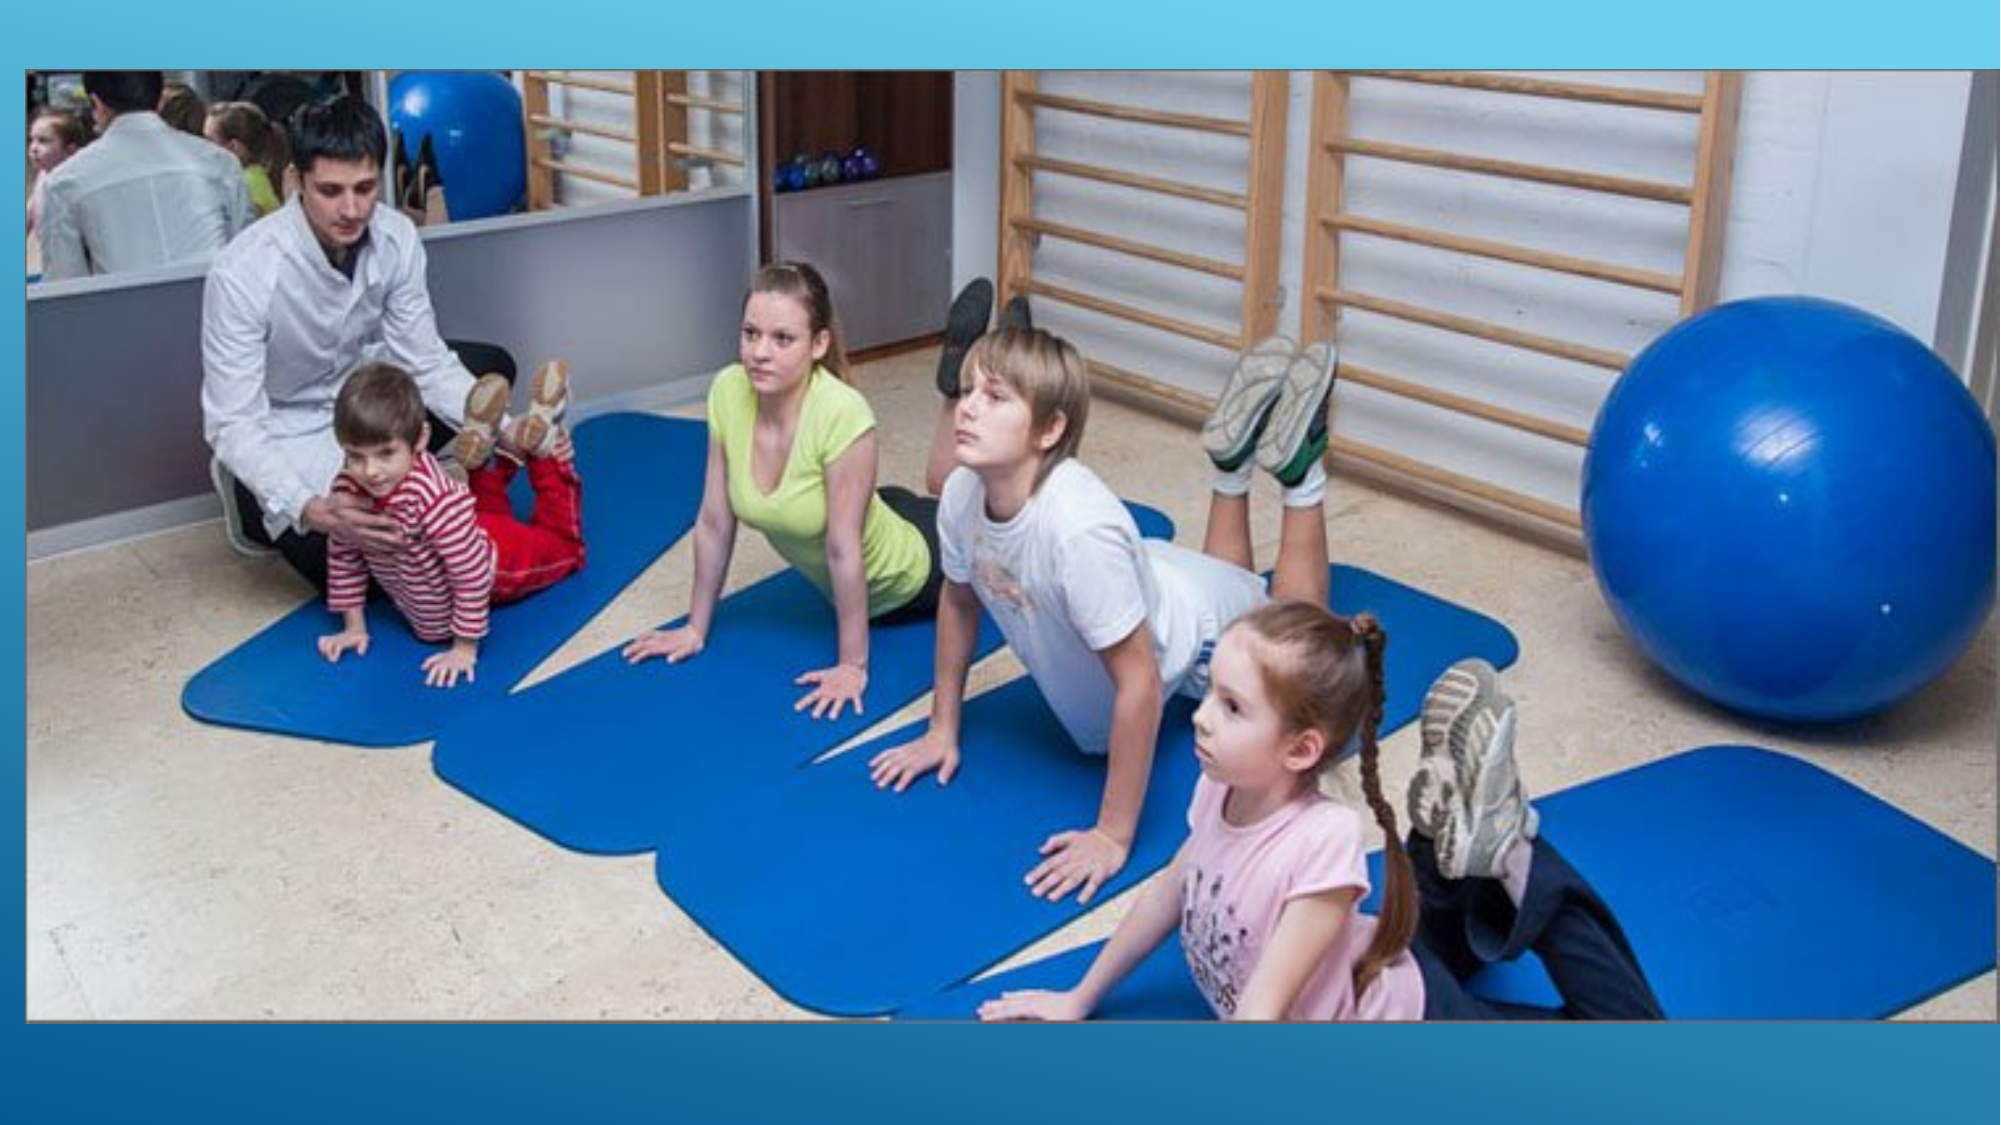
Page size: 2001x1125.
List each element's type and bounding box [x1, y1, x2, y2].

list [25, 69, 2000, 1024]
